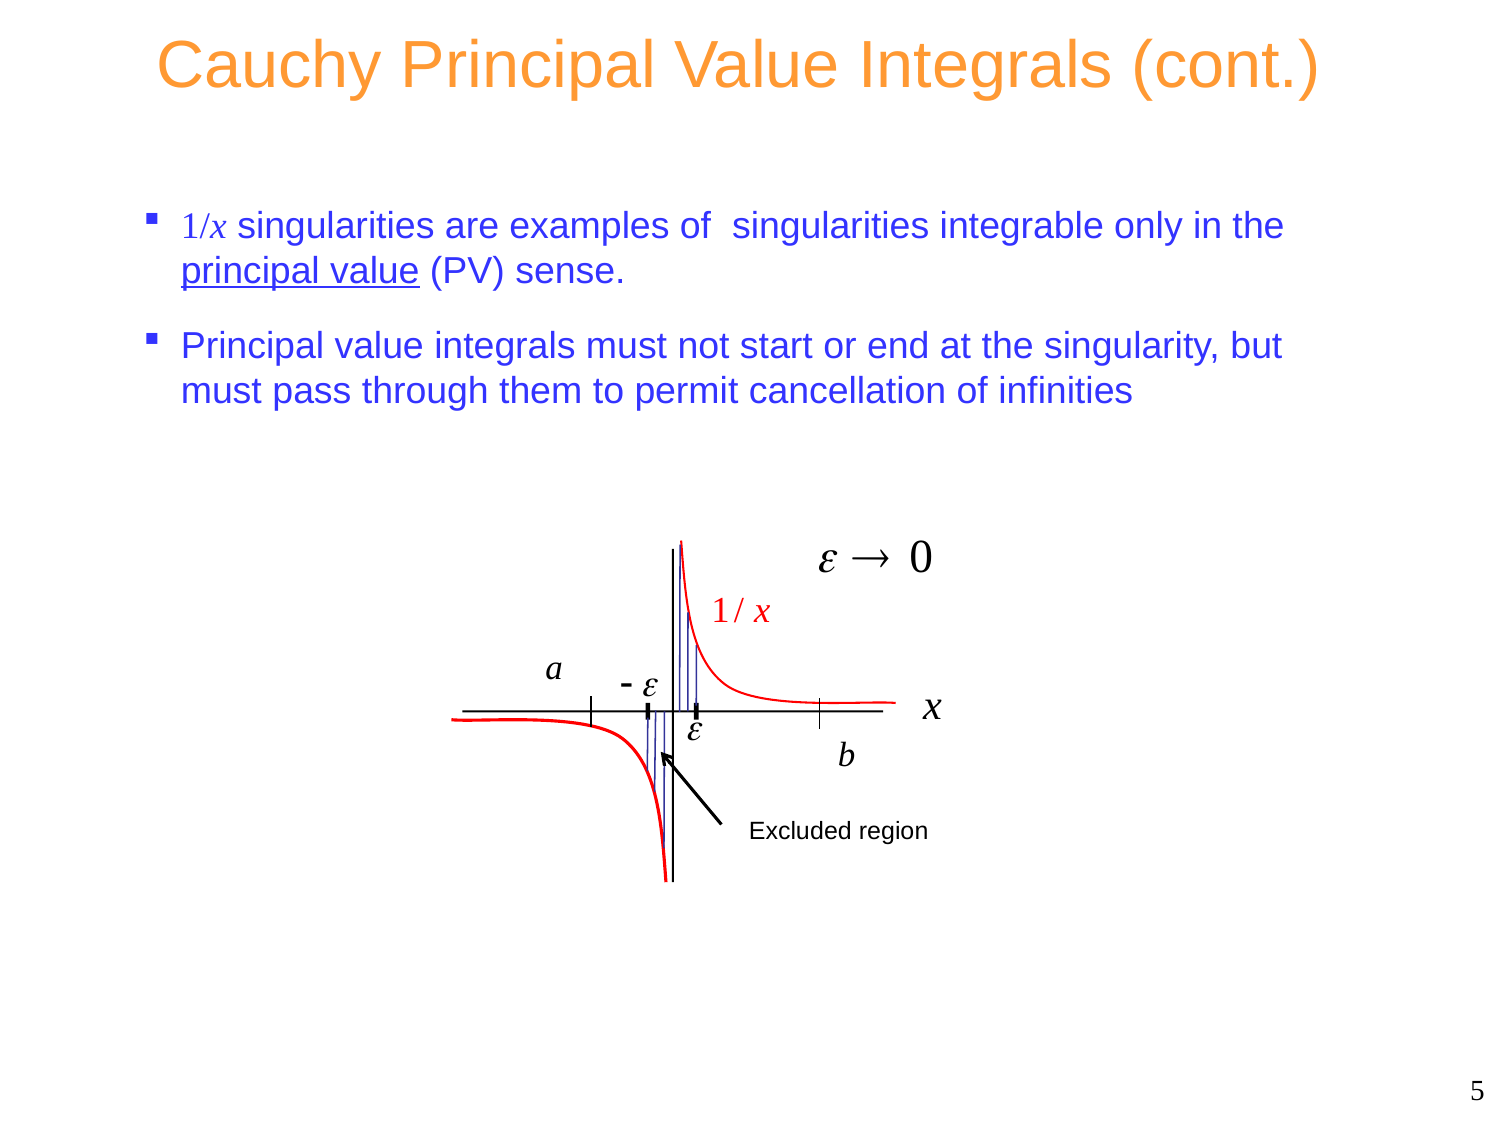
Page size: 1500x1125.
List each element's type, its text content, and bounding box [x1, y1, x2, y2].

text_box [451, 528, 951, 883]
text_box 1/x singularities are examples of singularities integrable only in the principal value (PV) sense. Principal value integrals must not start or end at the singularity, but must pass through them to permit cancellation of infinities [91, 193, 1355, 419]
slide_number 5 [1149, 1063, 1500, 1125]
title Cauchy Principal Value Integrals (cont.) [54, 0, 1424, 123]
